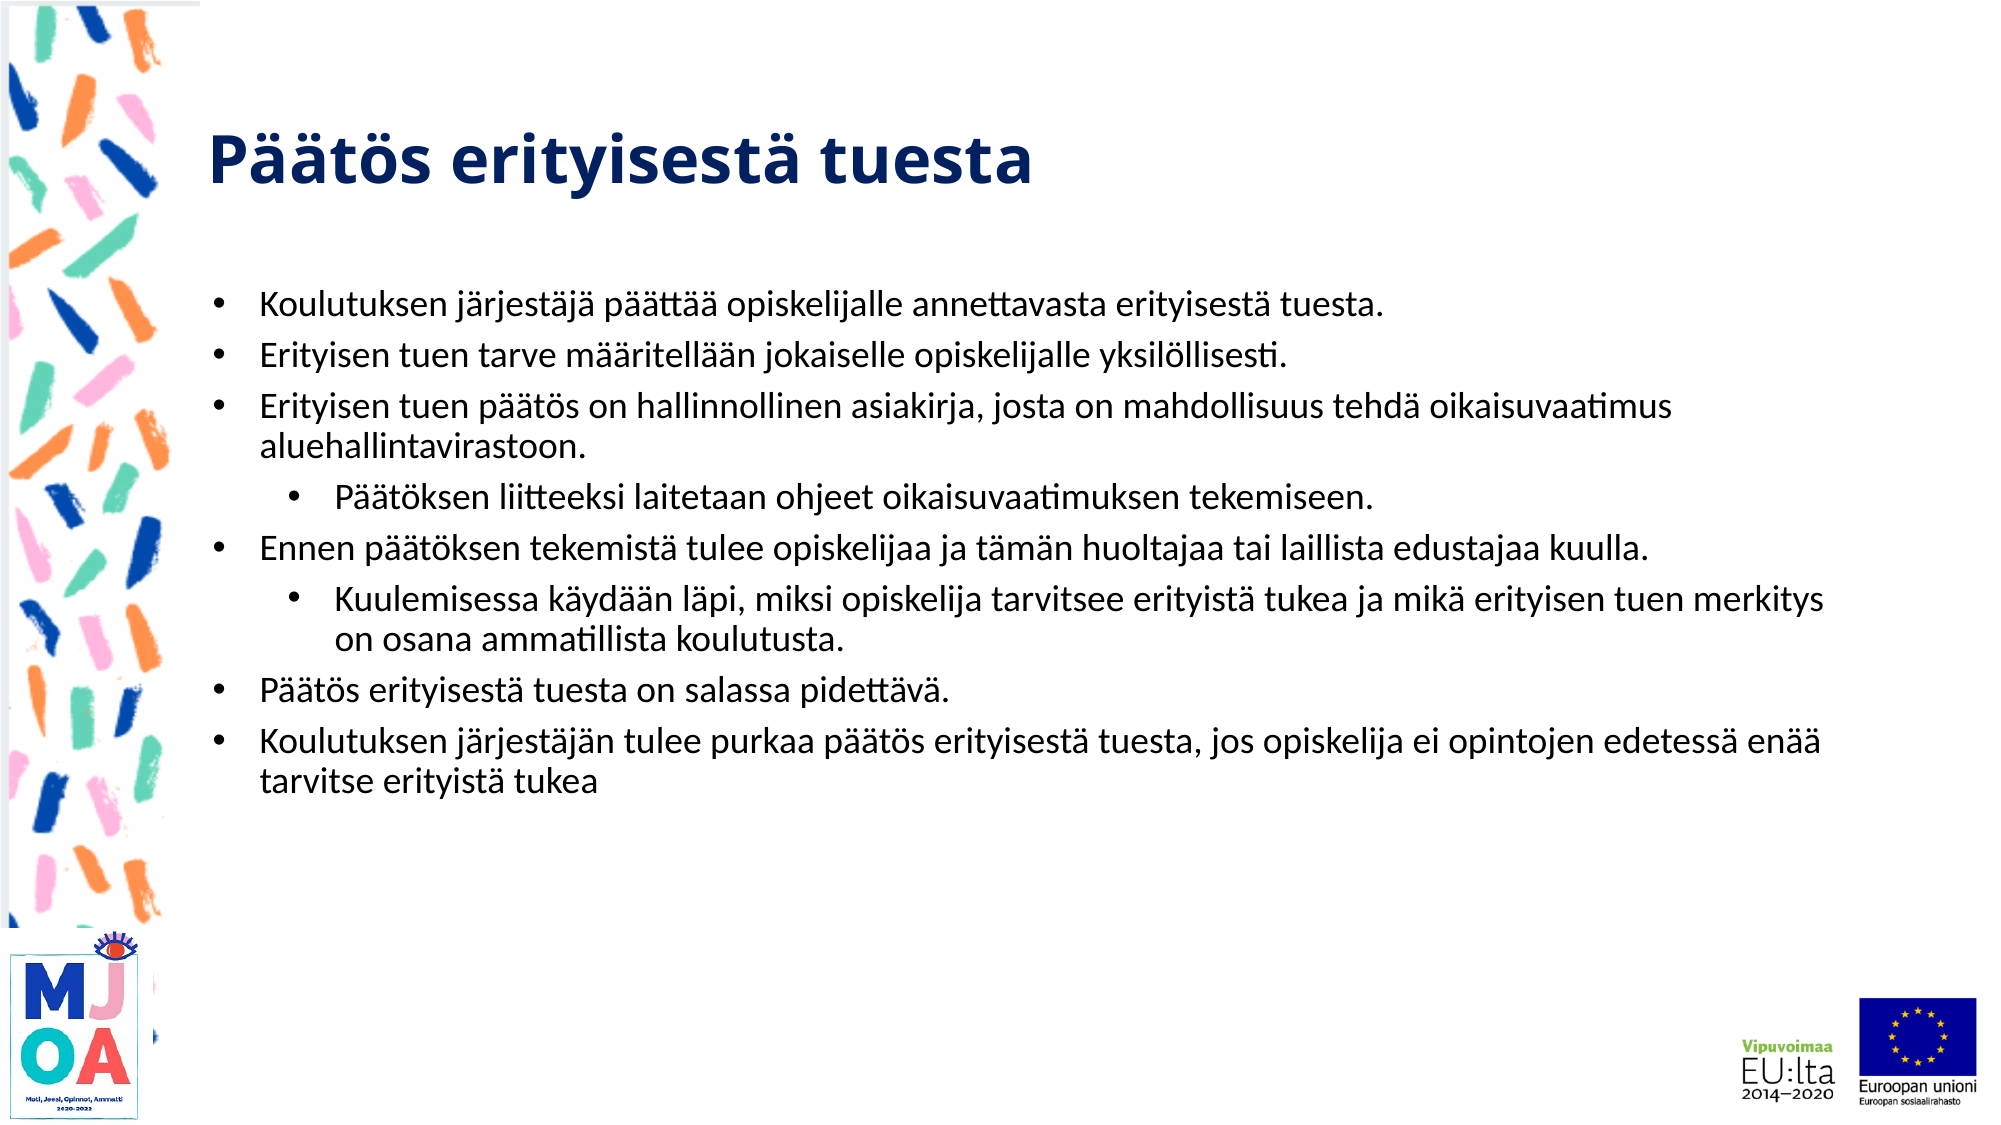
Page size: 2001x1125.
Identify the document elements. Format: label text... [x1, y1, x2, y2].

list Koulutuksen järjestäjä päättää opiskelijalle annettavasta erityisestä tuesta. Erityisen tuen tarve määritellään jokaiselle opiskelijalle yksilöllisesti. Erityisen tuen päätös on hallinnollinen asiakirja, josta on mahdollisuus tehdä oikaisuvaatimus aluehallintavirastoon. Päätöksen liitteeksi laitetaan ohjeet oikaisuvaatimuksen tekemiseen. Ennen päätöksen tekemistä tulee opiskelijaa ja tämän huoltajaa tai laillista edustajaa kuulla. Kuulemisessa käydään läpi, miksi opiskelija tarvitsee erityistä tukea ja mikä erityisen tuen merkitys on osana ammatillista koulutusta. Päätös erityisestä tuesta on salassa pidettävä. Koulutuksen järjestäjän tulee purkaa päätös erityisestä tuesta, jos opiskelija ei opintojen edetessä enää tarvitse erityistä tukea [152, 276, 1878, 991]
picture [1719, 996, 1977, 1125]
title Päätös erityisestä tuesta [192, 53, 1918, 271]
picture [0, 1, 663, 1125]
